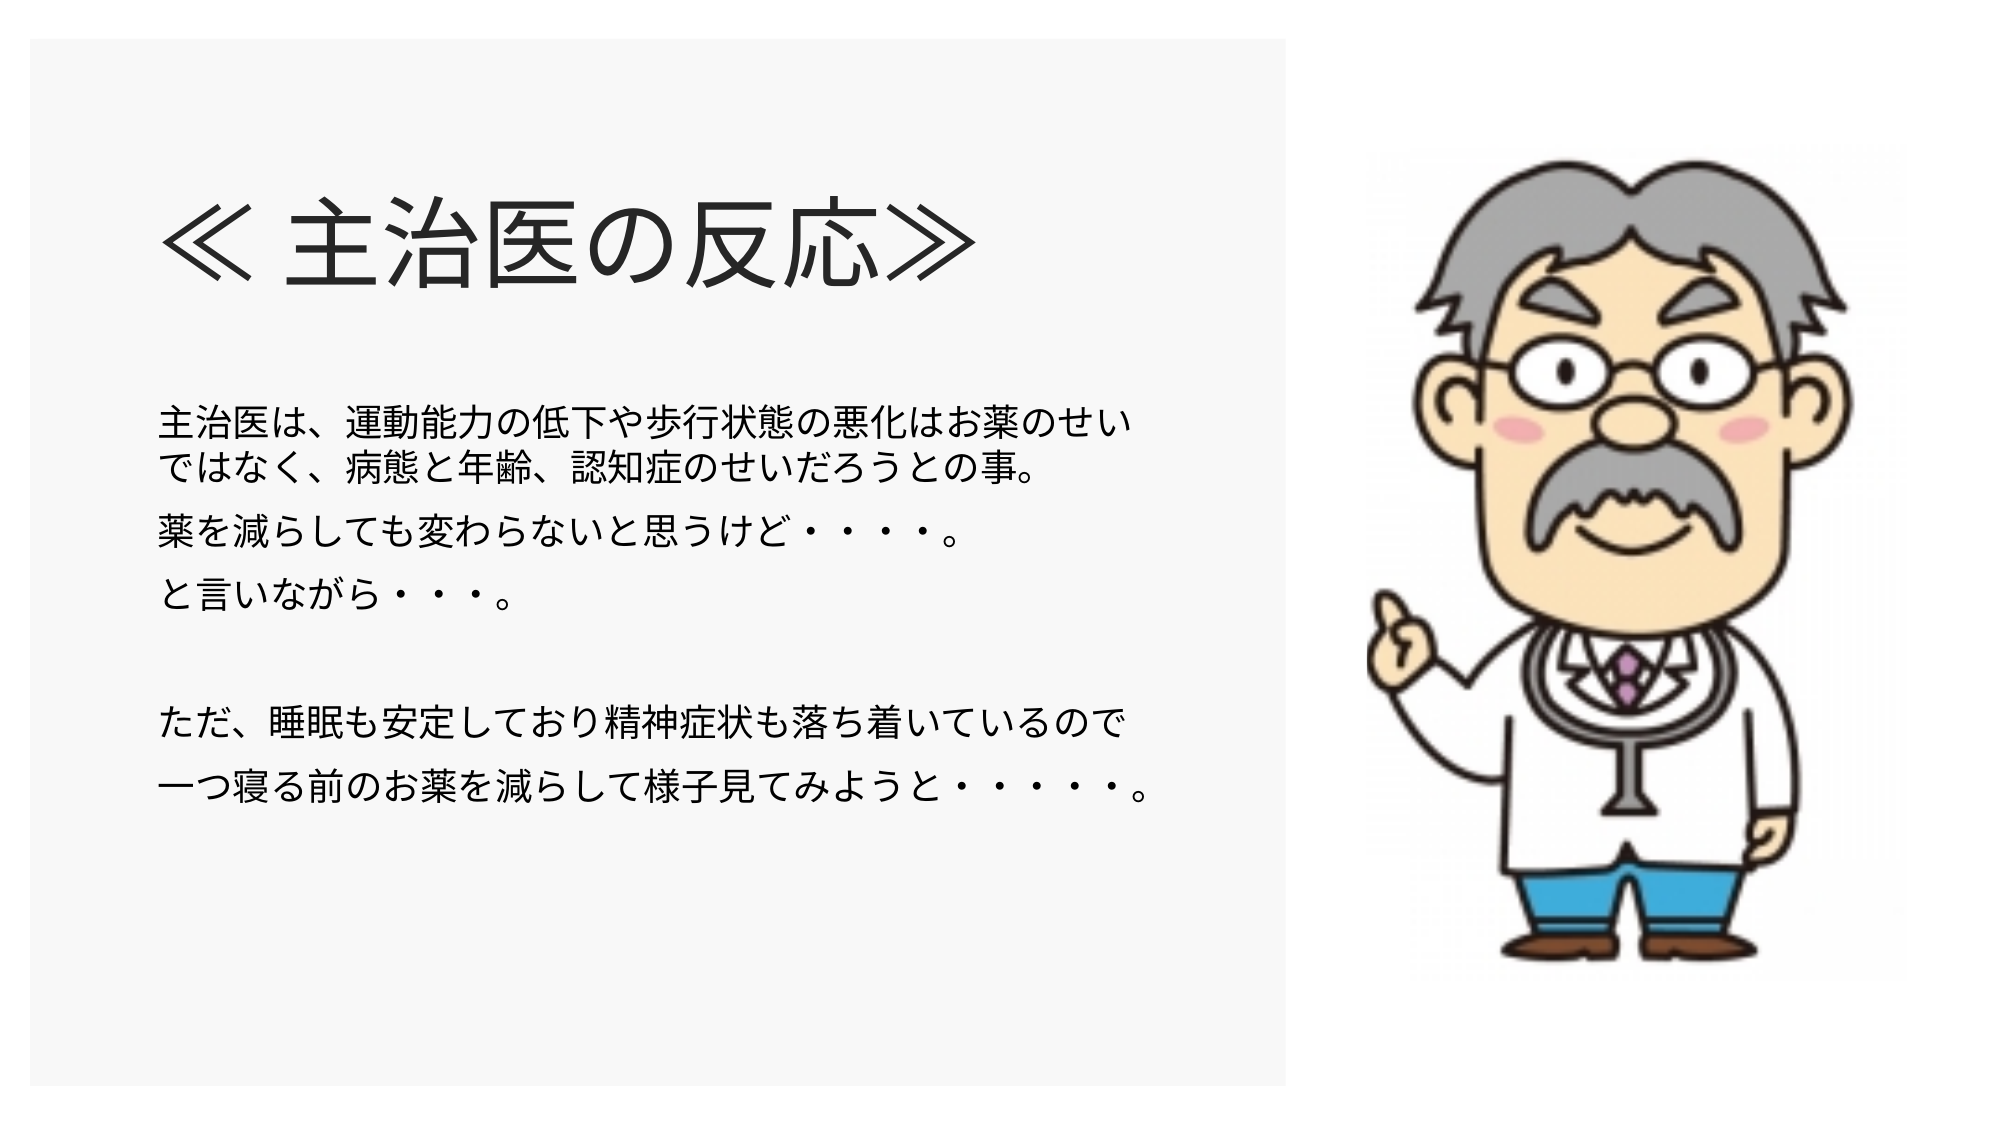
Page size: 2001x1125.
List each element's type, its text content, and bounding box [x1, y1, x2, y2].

list 主治医は、運動能力の低下や歩行状態の悪化はお薬のせいではなく、病態と年齢、認知症のせいだろうとの事。 薬を減らしても変わらないと思うけど・・・・。 と言いながら・・・。 ただ、睡眠も安定しており精神症状も落ち着いているので 一つ寝る前のお薬を減らして様子見てみようと・・・・・。 [142, 391, 1173, 990]
text_box [1285, 0, 2000, 1125]
picture [1366, 144, 1907, 981]
text_box [29, 38, 1285, 1087]
title ≪主治医の反応≫ [142, 105, 1173, 391]
